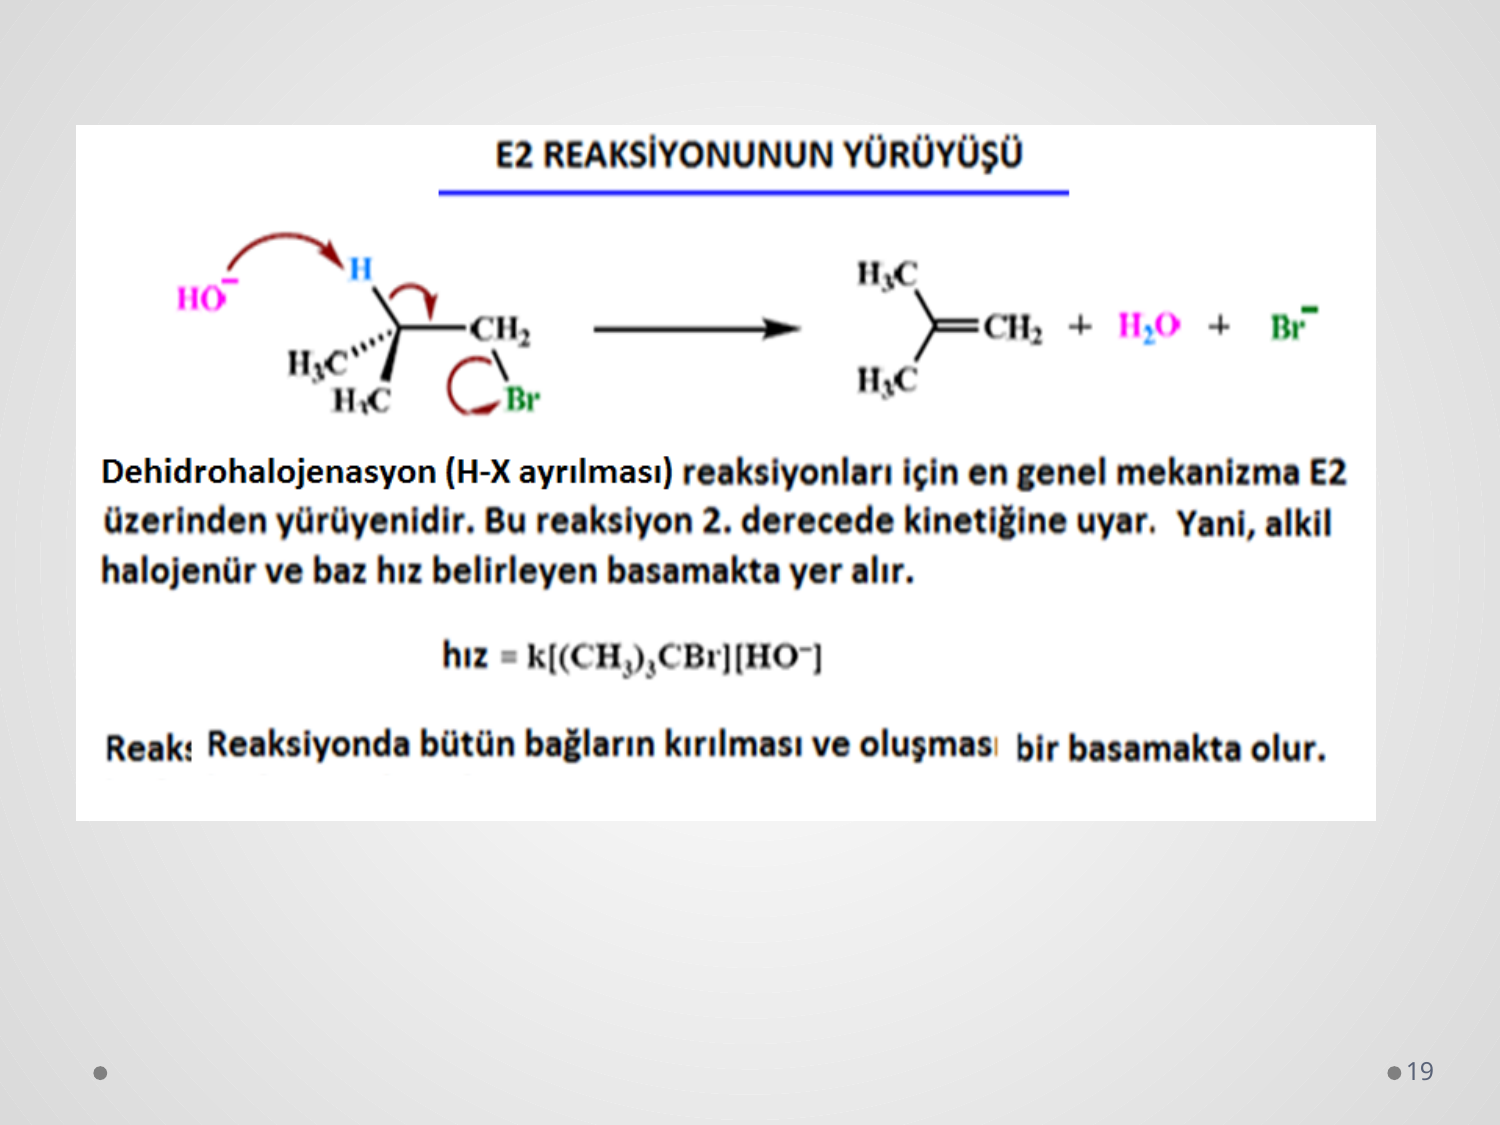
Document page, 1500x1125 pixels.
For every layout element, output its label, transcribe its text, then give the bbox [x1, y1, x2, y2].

picture [76, 125, 1376, 821]
slide_number 19 [1401, 1042, 1494, 1103]
